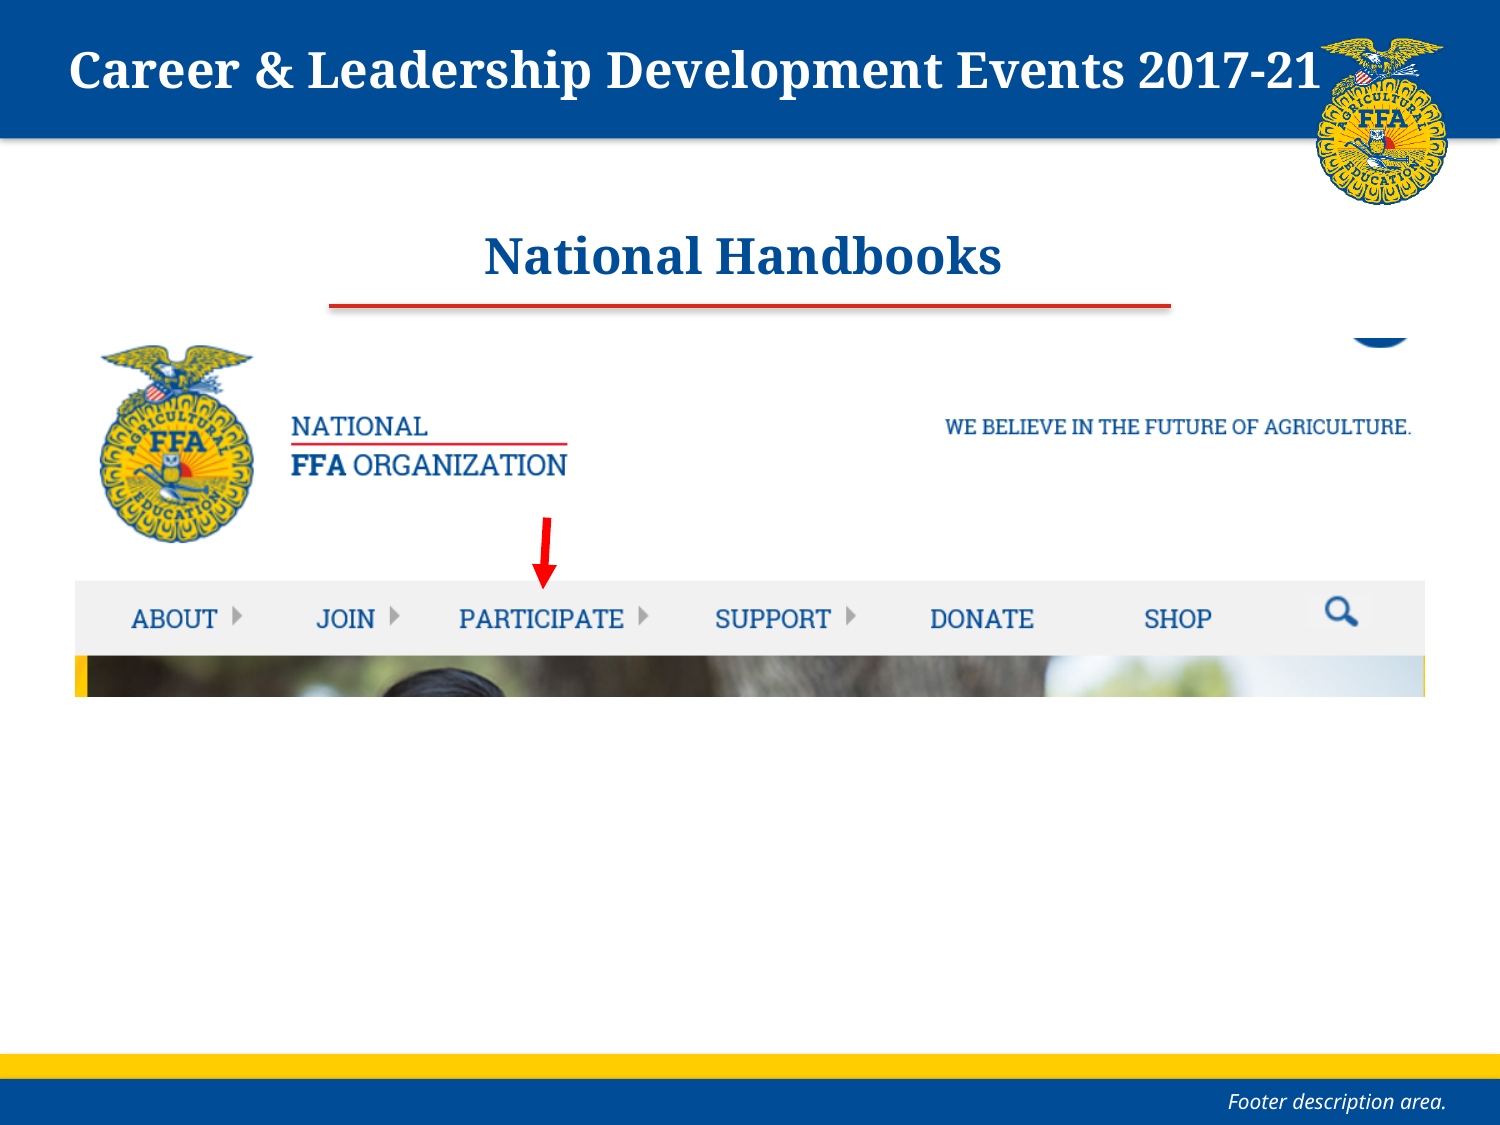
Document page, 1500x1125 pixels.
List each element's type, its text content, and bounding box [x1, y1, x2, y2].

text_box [542, 517, 548, 590]
picture [1291, 12, 1472, 229]
list National Handbooks [358, 217, 1142, 336]
title Career & Leadership Development Events 2017-21 [53, 31, 1404, 193]
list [74, 338, 1426, 698]
text_box Footer description area. [807, 1081, 1462, 1121]
